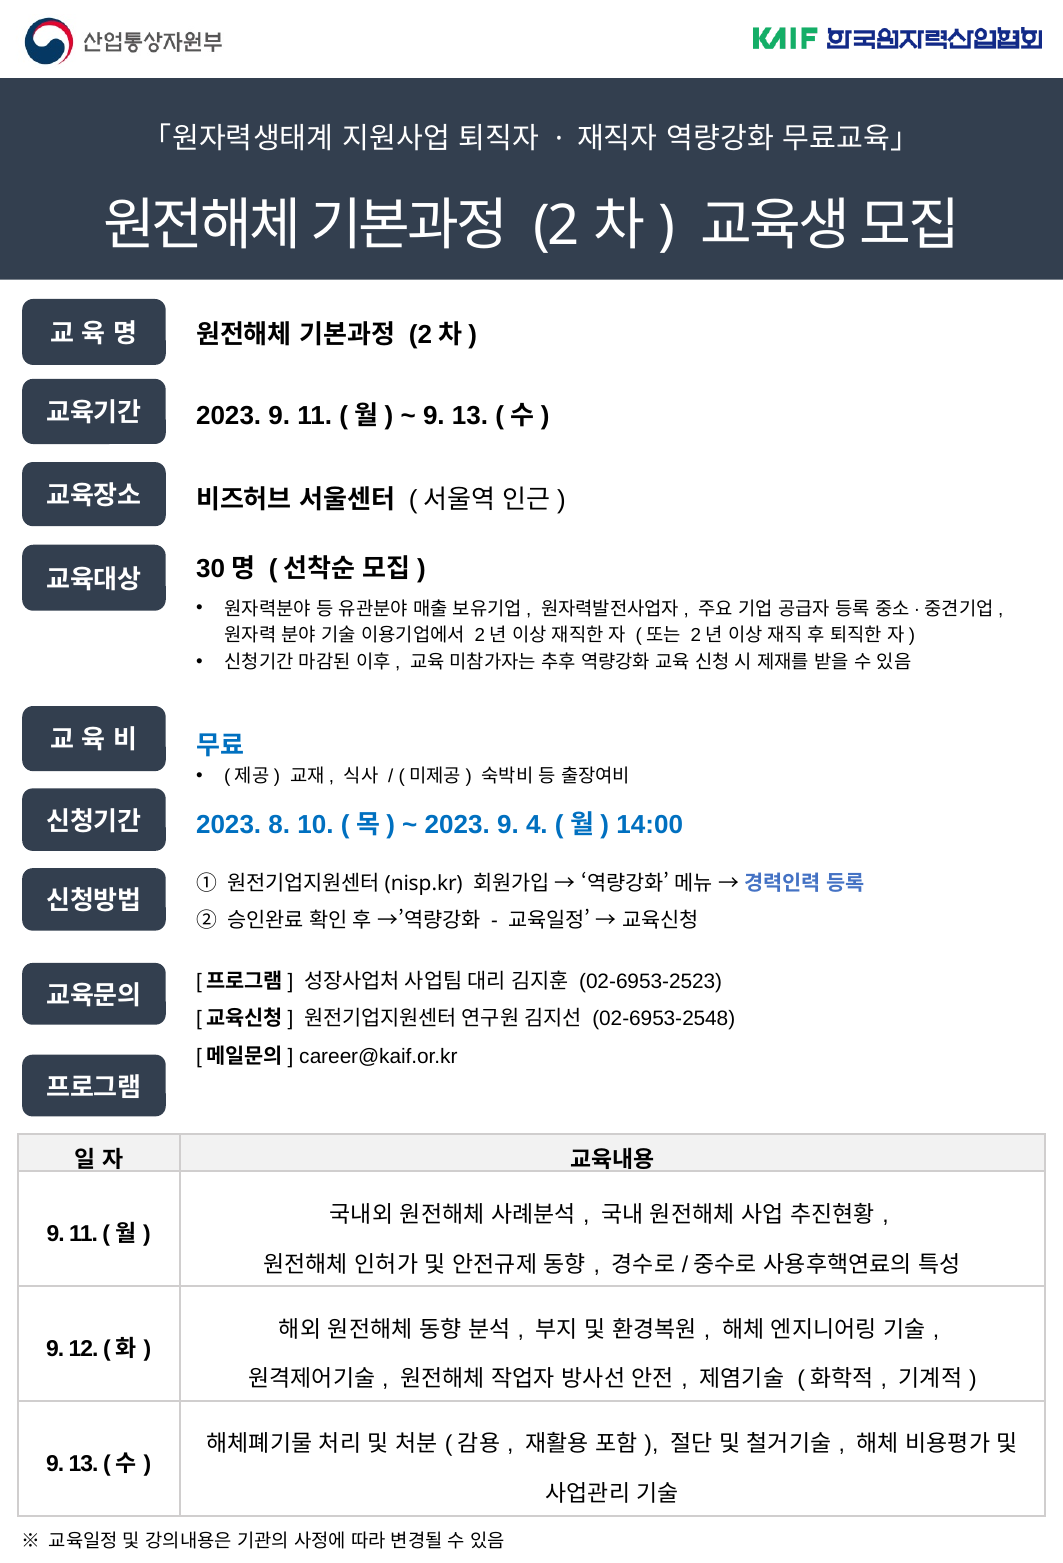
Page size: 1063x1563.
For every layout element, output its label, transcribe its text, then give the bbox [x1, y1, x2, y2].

text_box ※ 교육일정 및 강의내용은 기관의 사정에 따라 변경될 수 있음 [6, 1521, 643, 1559]
text_box 교 육 명 [21, 297, 167, 366]
table_cell 9. 11. (월) [19, 1172, 179, 1285]
text_box 교육기간 [21, 377, 167, 446]
text_box [프로그램] 성장사업처 사업팀 대리 김지훈 (02-6953-2523) [교육신청] 원전기업지원센터 연구원 김지선 (02-6953-2548) [메일문의] career@kaif.or.kr [181, 947, 1036, 1075]
table_cell 해체폐기물 처리 및 처분(감용, 재활용 포함), 절단 및 철거기술, 해체 비용평가 및 사업관리 기술 [181, 1402, 1044, 1515]
picture [753, 27, 1042, 49]
table_cell 9. 12. (화) [19, 1287, 179, 1400]
text_box 원전해체 기본과정 (2차) [181, 310, 1005, 357]
table_cell 9. 13. (수) [19, 1402, 179, 1515]
table_cell 국내외 원전해체 사례분석, 국내 원전해체 사업 추진현황, 원전해체 인허가 및 안전규제 동향, 경수로/중수로 사용후핵연료의 특성 [181, 1172, 1044, 1285]
text_box 교육문의 [21, 961, 167, 1026]
picture [4, 14, 249, 68]
table_cell 해외 원전해체 동향 분석, 부지 및 환경복원, 해체 엔지니어링 기술, 원격제어기술, 원전해체 작업자 방사선 안전, 제염기술 (화학적, 기계적) [181, 1287, 1044, 1400]
table_header 교육내용 [181, 1135, 1044, 1170]
text_box 30명 (선착순 모집) 원자력분야 등 유관분야 매출 보유기업, 원자력발전사업자, 주요 기업 공급자 등록 중소·중견기업, 원자력 분야 기술 이용기업에서 2년 이상 재직한 자 (또는 2년 이상 재직 후 퇴직한 자) 신청기간 마감된 이후, 교육 미참가자는 추후 역량강화 교육 신청 시 제재를 받을 수 있음 [181, 537, 1036, 680]
text_box 신청방법 [21, 867, 167, 932]
text_box 신청기간 [21, 787, 167, 852]
text_box ① 원전기업지원센터(nisp.kr) 회원가입 → ‘역량강화’ 메뉴 → 경력인력 등록 ② 승인완료 확인 후 →’역량강화 - 교육일정’ → 교육신청 [181, 849, 1058, 939]
text_box 교 육 비 [21, 704, 167, 773]
text_box 2023. 9. 11. (월) ~ 9. 13. (수) [181, 384, 1036, 437]
text_box 비즈허브 서울센터 (서울역 인근) [181, 469, 1036, 522]
text_box 2023. 8. 10. (목) ~ 2023. 9. 4. (월) 14:00 [181, 794, 1036, 847]
text_box 교육대상 [21, 543, 167, 612]
text_box 무료 (제공) 교재, 식사 / (미제공) 숙박비 등 출장여비 [181, 714, 1036, 794]
table_header 일 자 [19, 1135, 179, 1170]
text_box 교육장소 [21, 461, 167, 528]
text_box 「원자력생태계 지원사업 퇴직자 · 재직자 역량강화 무료교육」 원전해체 기본과정 (2차) 교육생 모집 [0, 77, 1063, 281]
text_box 프로그램 [21, 1053, 167, 1118]
